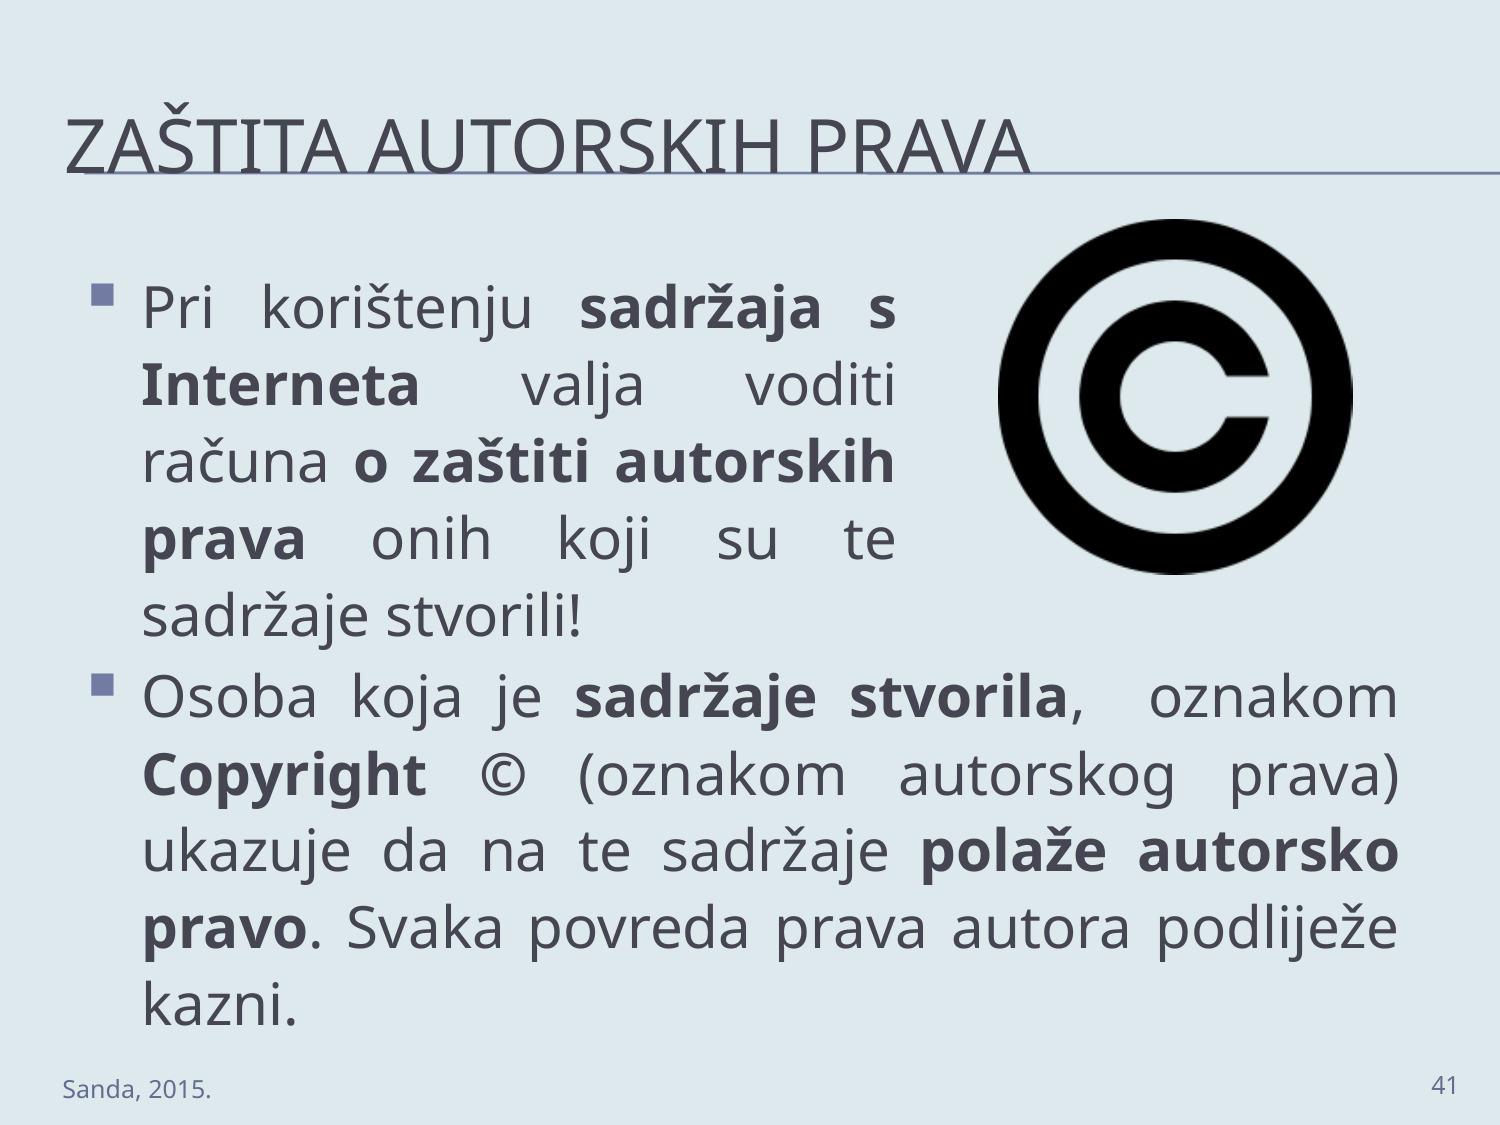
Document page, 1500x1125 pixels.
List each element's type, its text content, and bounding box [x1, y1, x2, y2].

title Zaštita autorskih prava [50, 75, 1475, 213]
list Pri korištenju sadržaja s Interneta valja voditi računa o zaštiti autorskih prava onih koji su te sadržaje stvorili! [70, 255, 913, 645]
footer Sanda, 2015. [0, 1065, 227, 1125]
picture [997, 219, 1353, 575]
text_box Osoba koja je sadržaje stvorila, oznakom Copyright © (oznakom autorskog prava) ukazuje da na te sadržaje polaže autorsko pravo. Svaka povreda prava autora podliježe kazni. [70, 645, 1415, 977]
slide_number 41 [1350, 1061, 1475, 1103]
